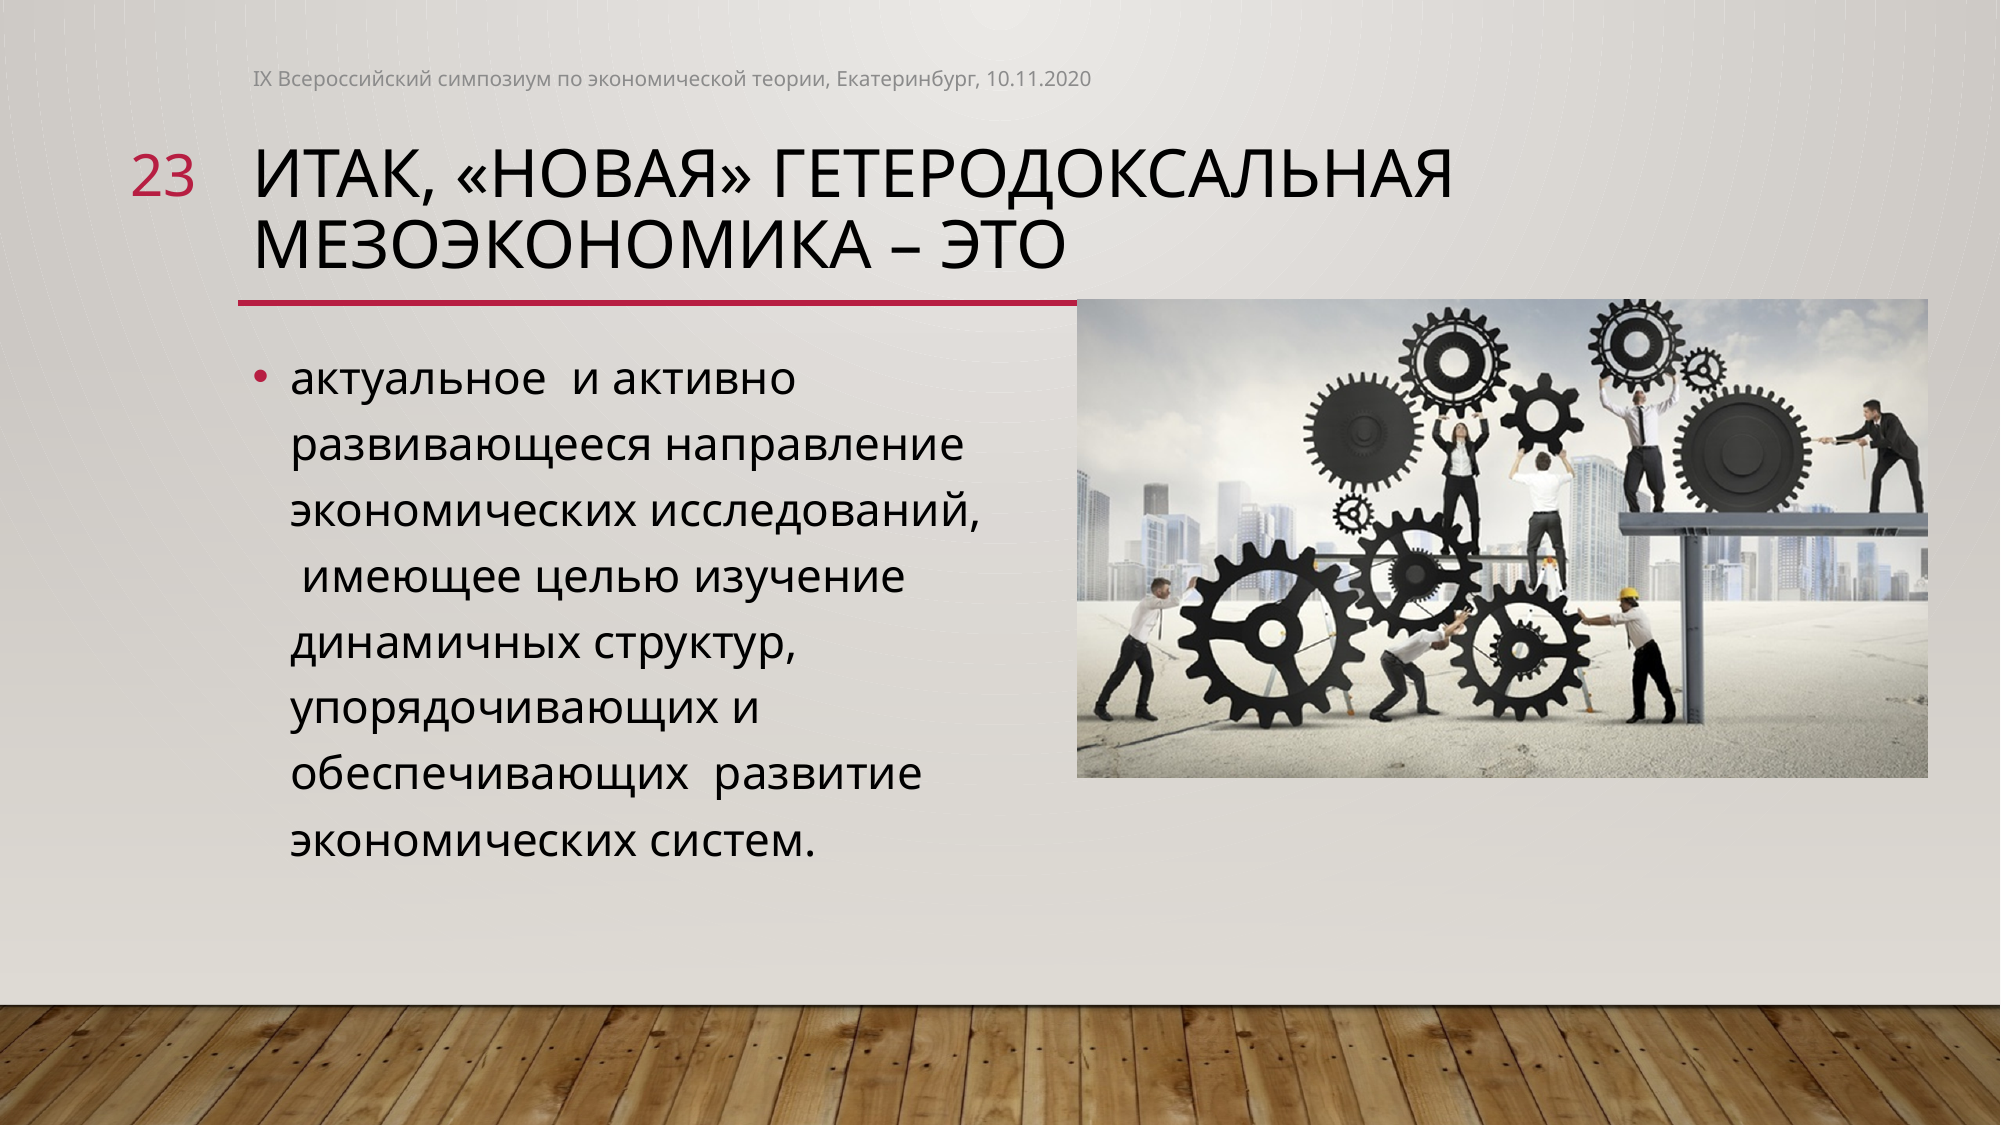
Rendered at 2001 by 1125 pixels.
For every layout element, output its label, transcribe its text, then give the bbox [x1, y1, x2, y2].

picture [0, 1005, 2000, 1125]
title Итак, «Новая» гетеродоксальная Мезоэкономика – это [237, 132, 1814, 306]
slide_number 23 [78, 131, 212, 214]
list актуальное и активно развивающееся направление экономических исследований, имеющее целью изучение динамичных структур, упорядочивающих и обеспечивающих развитие экономических систем. [237, 329, 1000, 896]
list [1076, 299, 1928, 778]
footer IX Всероссийский симпозиум по экономической теории, Екатеринбург, 10.11.2020 [238, 54, 1213, 105]
